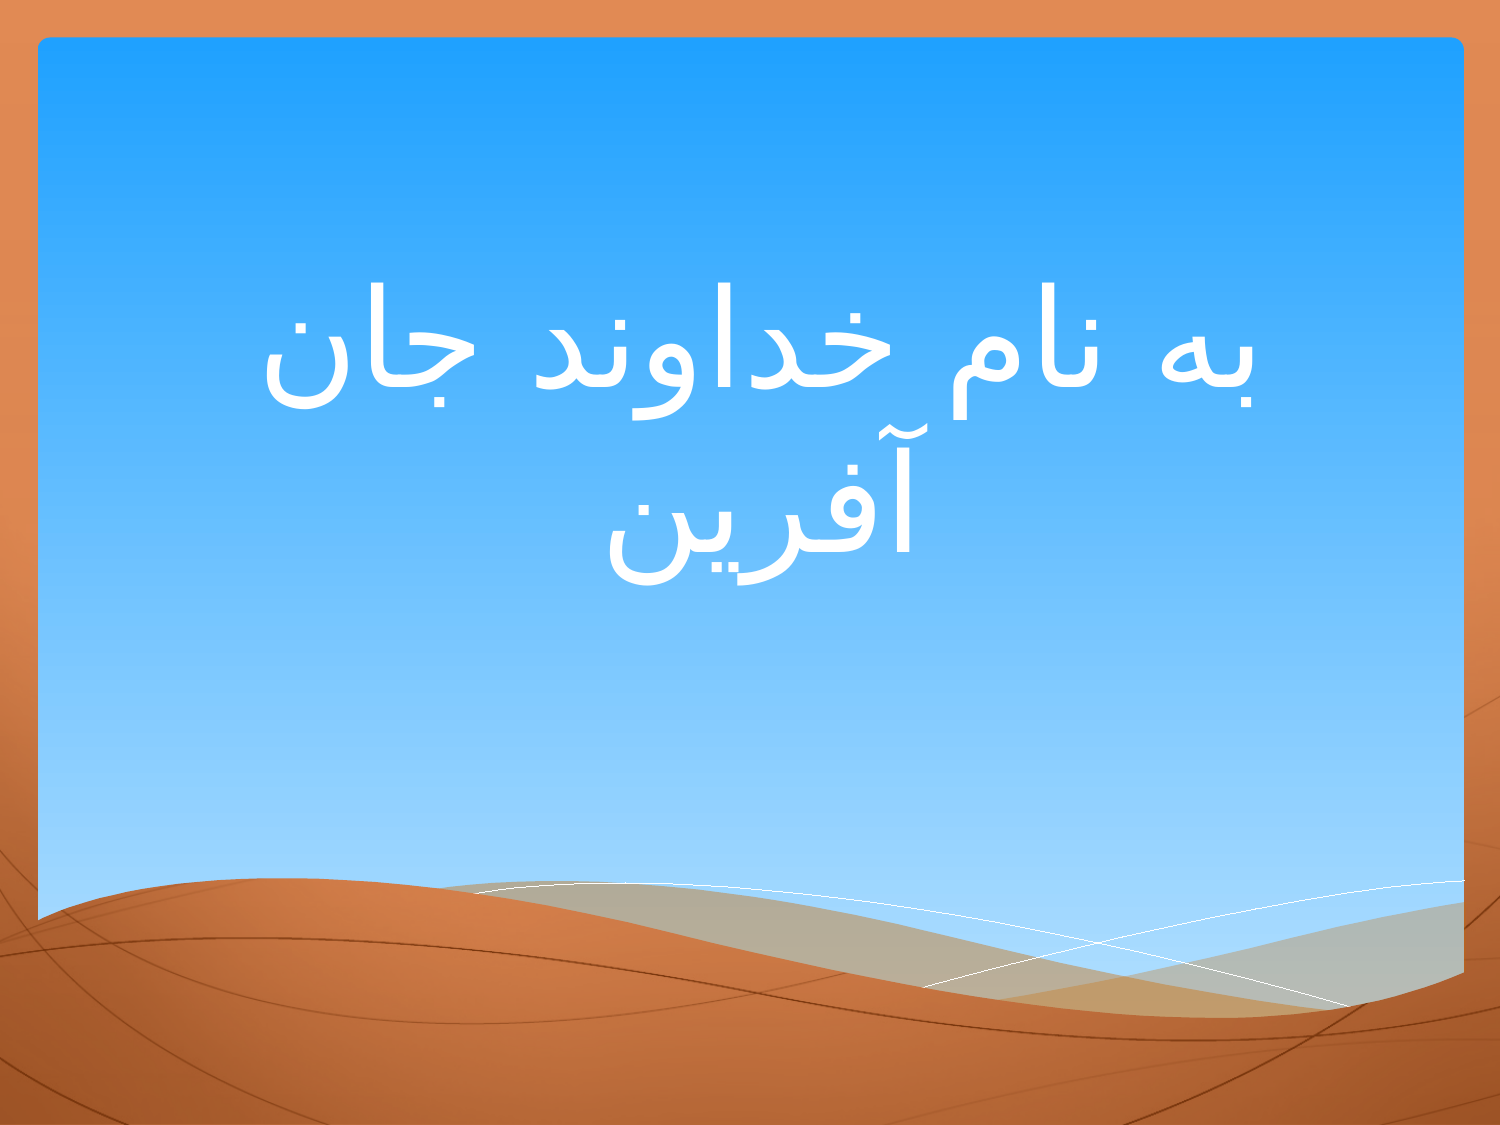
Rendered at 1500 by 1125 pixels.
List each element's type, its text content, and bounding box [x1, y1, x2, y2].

title به نام خداوند جان آفرین [88, 237, 1436, 588]
